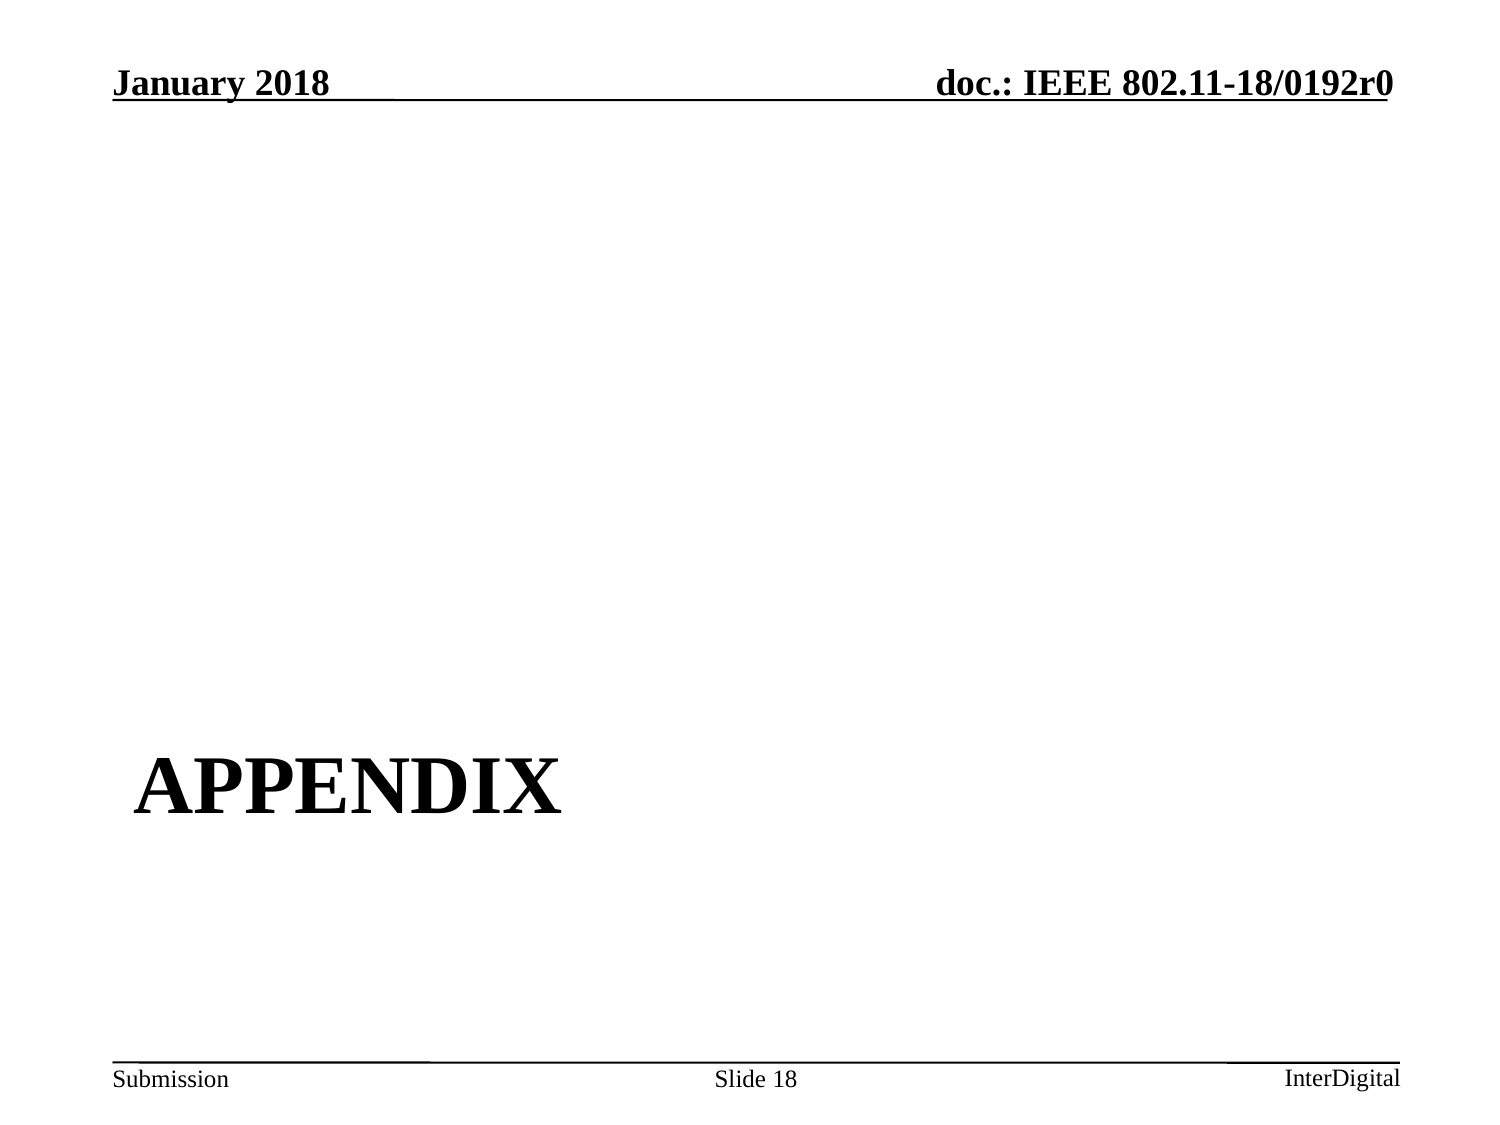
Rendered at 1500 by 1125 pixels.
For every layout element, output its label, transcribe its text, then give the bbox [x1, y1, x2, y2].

slide_number Slide 18 [712, 1061, 800, 1123]
title Appendix [118, 722, 1394, 947]
